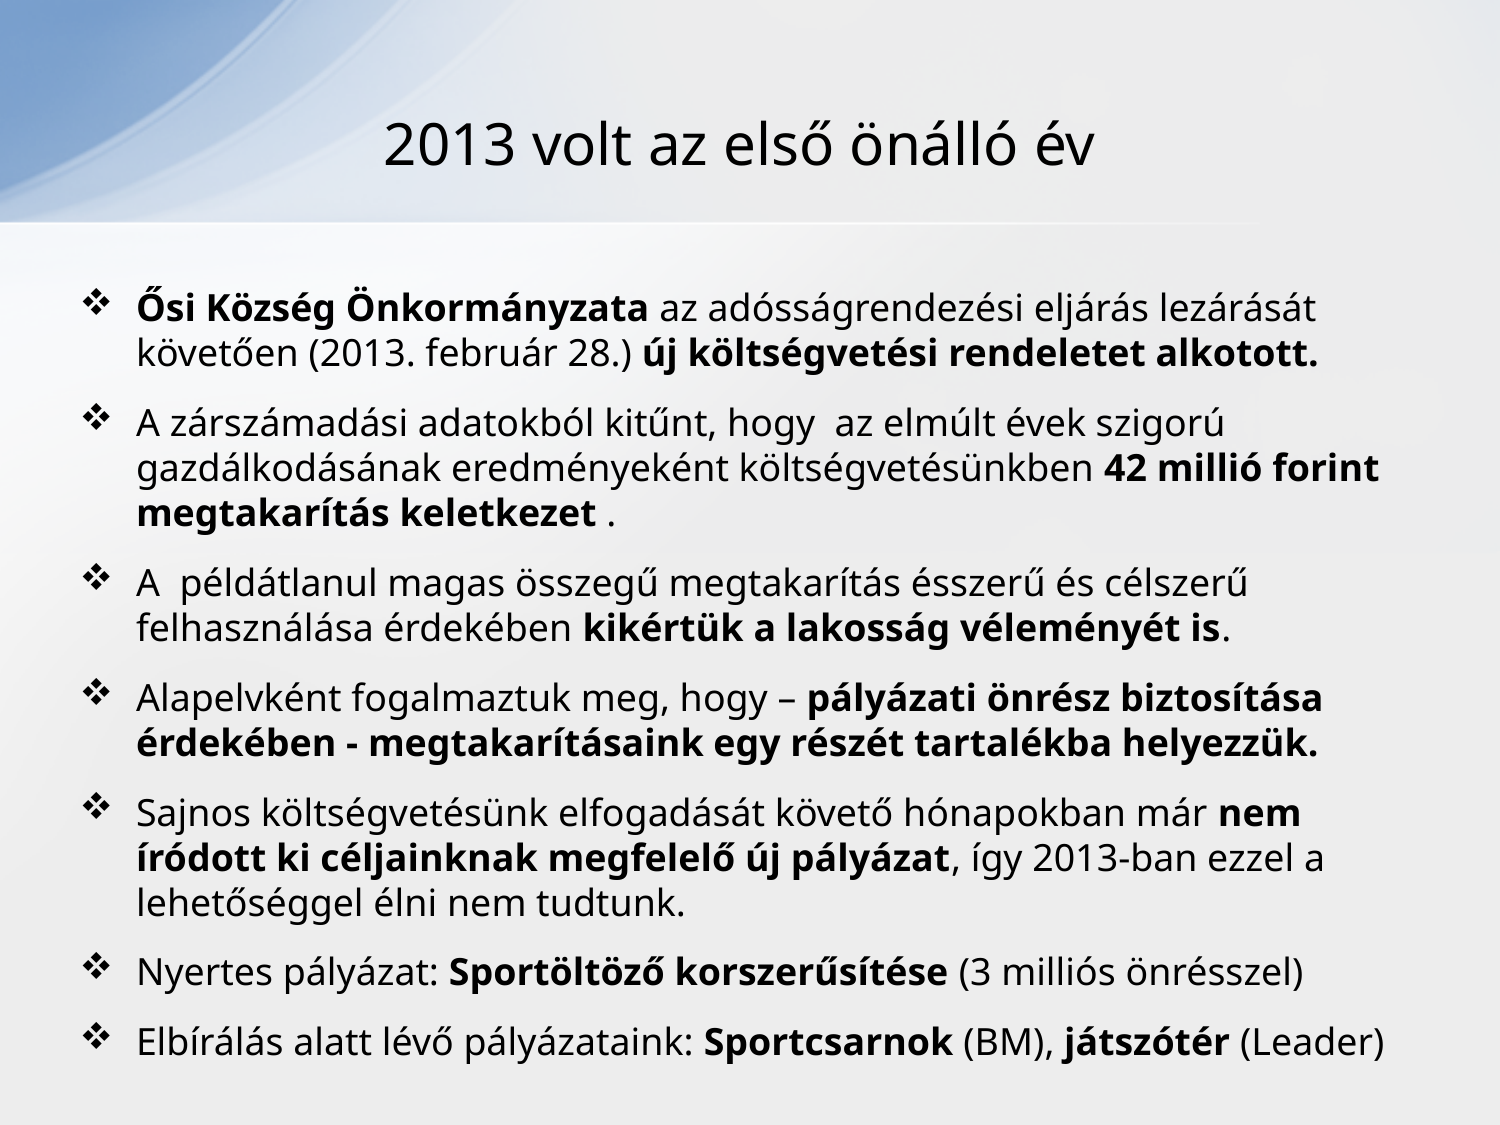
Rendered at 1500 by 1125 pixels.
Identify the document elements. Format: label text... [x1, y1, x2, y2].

title 2013 volt az első önálló év [64, 30, 1415, 185]
list Ősi Község Önkormányzata az adósságrendezési eljárás lezárását követően (2013. február 28.) új költségvetési rendeletet alkotott. A zárszámadási adatokból kitűnt, hogy az elmúlt évek szigorú gazdálkodásának eredményeként költségvetésünkben 42 millió forint megtakarítás keletkezet . A példátlanul magas összegű megtakarítás ésszerű és célszerű felhasználása érdekében kikértük a lakosság véleményét is. Alapelvként fogalmaztuk meg, hogy – pályázati önrész biztosítása érdekében - megtakarításaink egy részét tartalékba helyezzük. Sajnos költségvetésünk elfogadását követő hónapokban már nem íródott ki céljainknak megfelelő új pályázat, így 2013-ban ezzel a lehetőséggel élni nem tudtunk. Nyertes pályázat: Sportöltöző korszerűsítése (3 milliós önrésszel) Elbírálás alatt lévő pályázataink: Sportcsarnok (BM), játszótér (Leader) [64, 231, 1447, 1106]
picture [0, 0, 1500, 1125]
